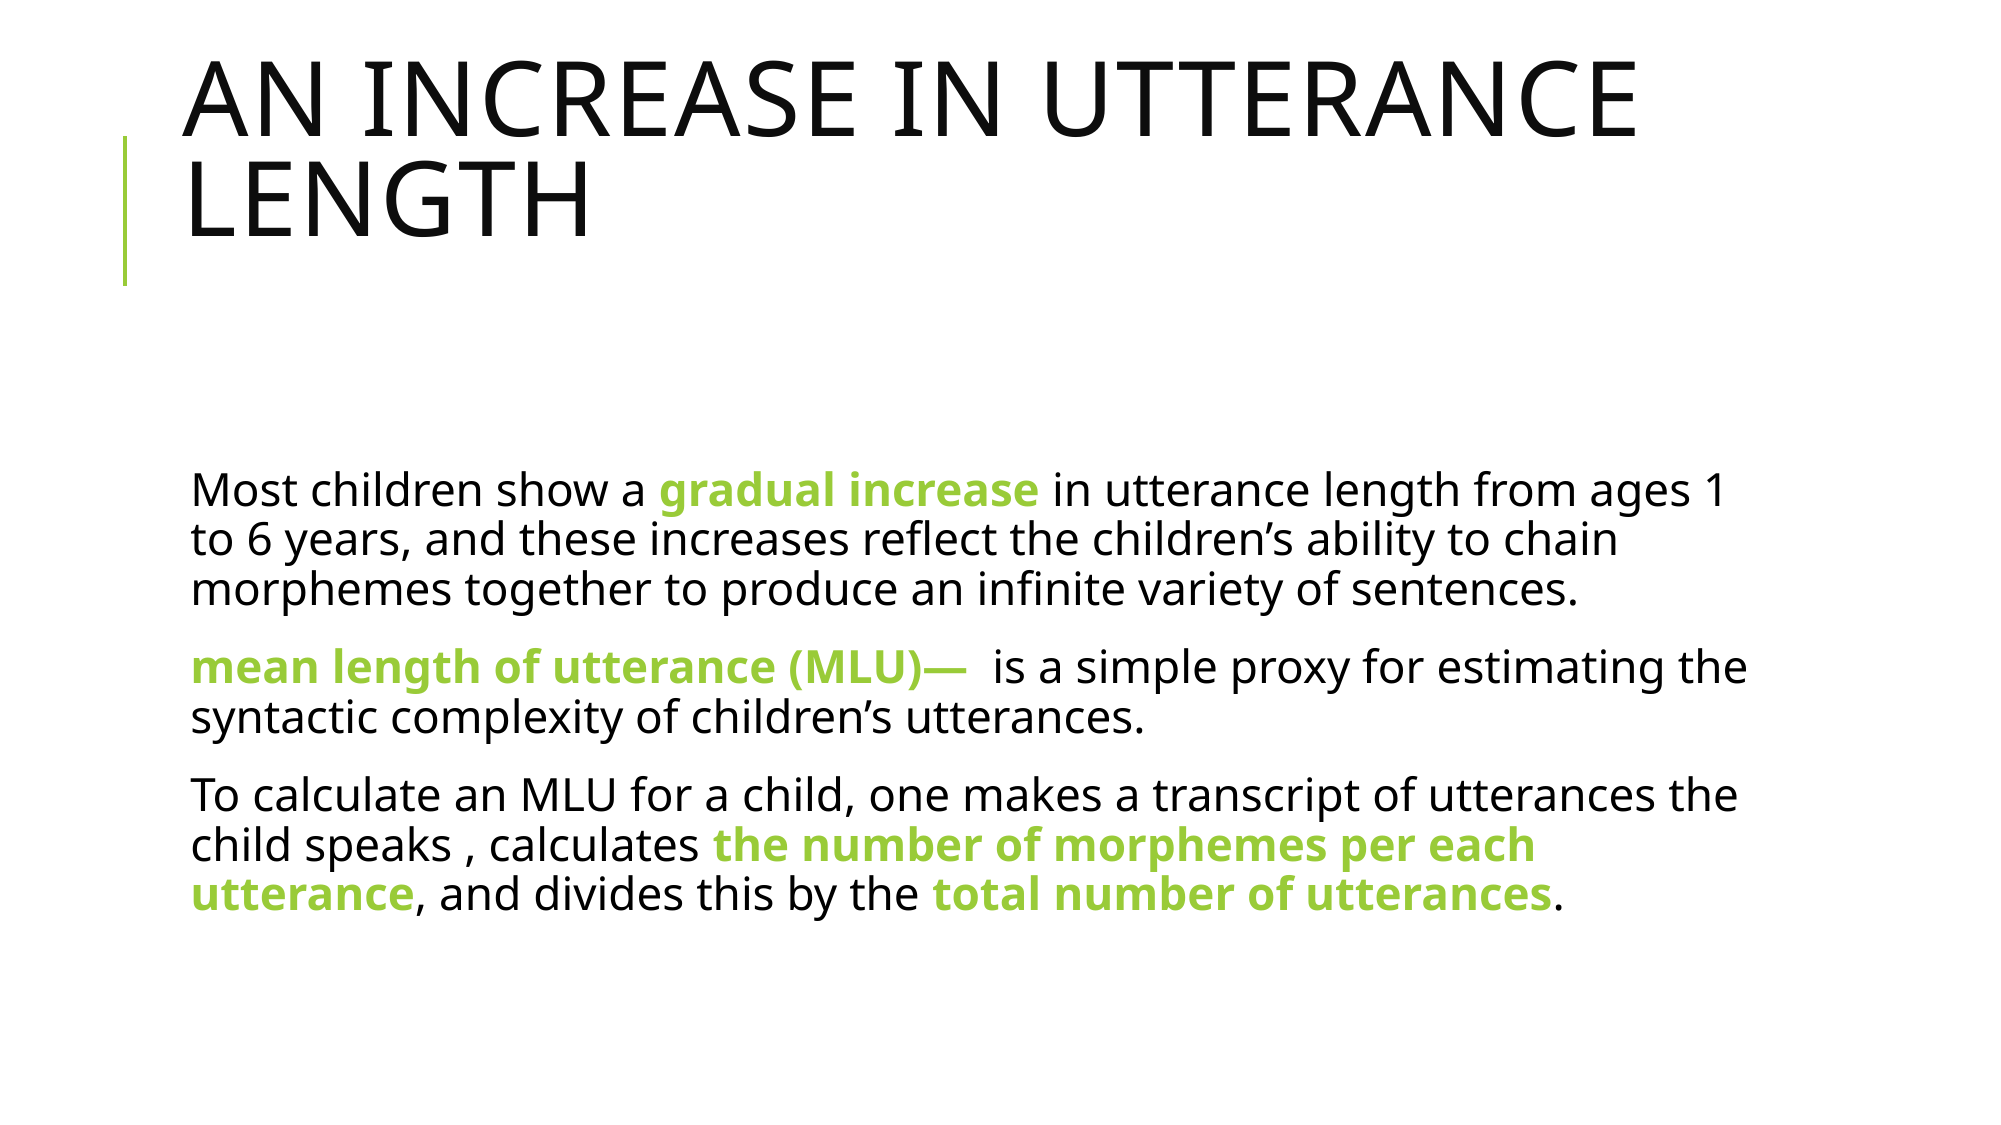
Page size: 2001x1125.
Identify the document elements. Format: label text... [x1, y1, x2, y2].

title an increase in utterance length [168, 96, 1763, 342]
list Most children show a gradual increase in utterance length from ages 1 to 6 years, and these increases reflect the children’s ability to chain morphemes together to produce an infinite variety of sentences. mean length of utterance (MLU)— is a simple proxy for estimating the syntactic complexity of children’s utterances. To calculate an MLU for a child, one makes a transcript of utterances the child speaks , calculates the number of morphemes per each utterance, and divides this by the total number of utterances. [168, 375, 1763, 1035]
